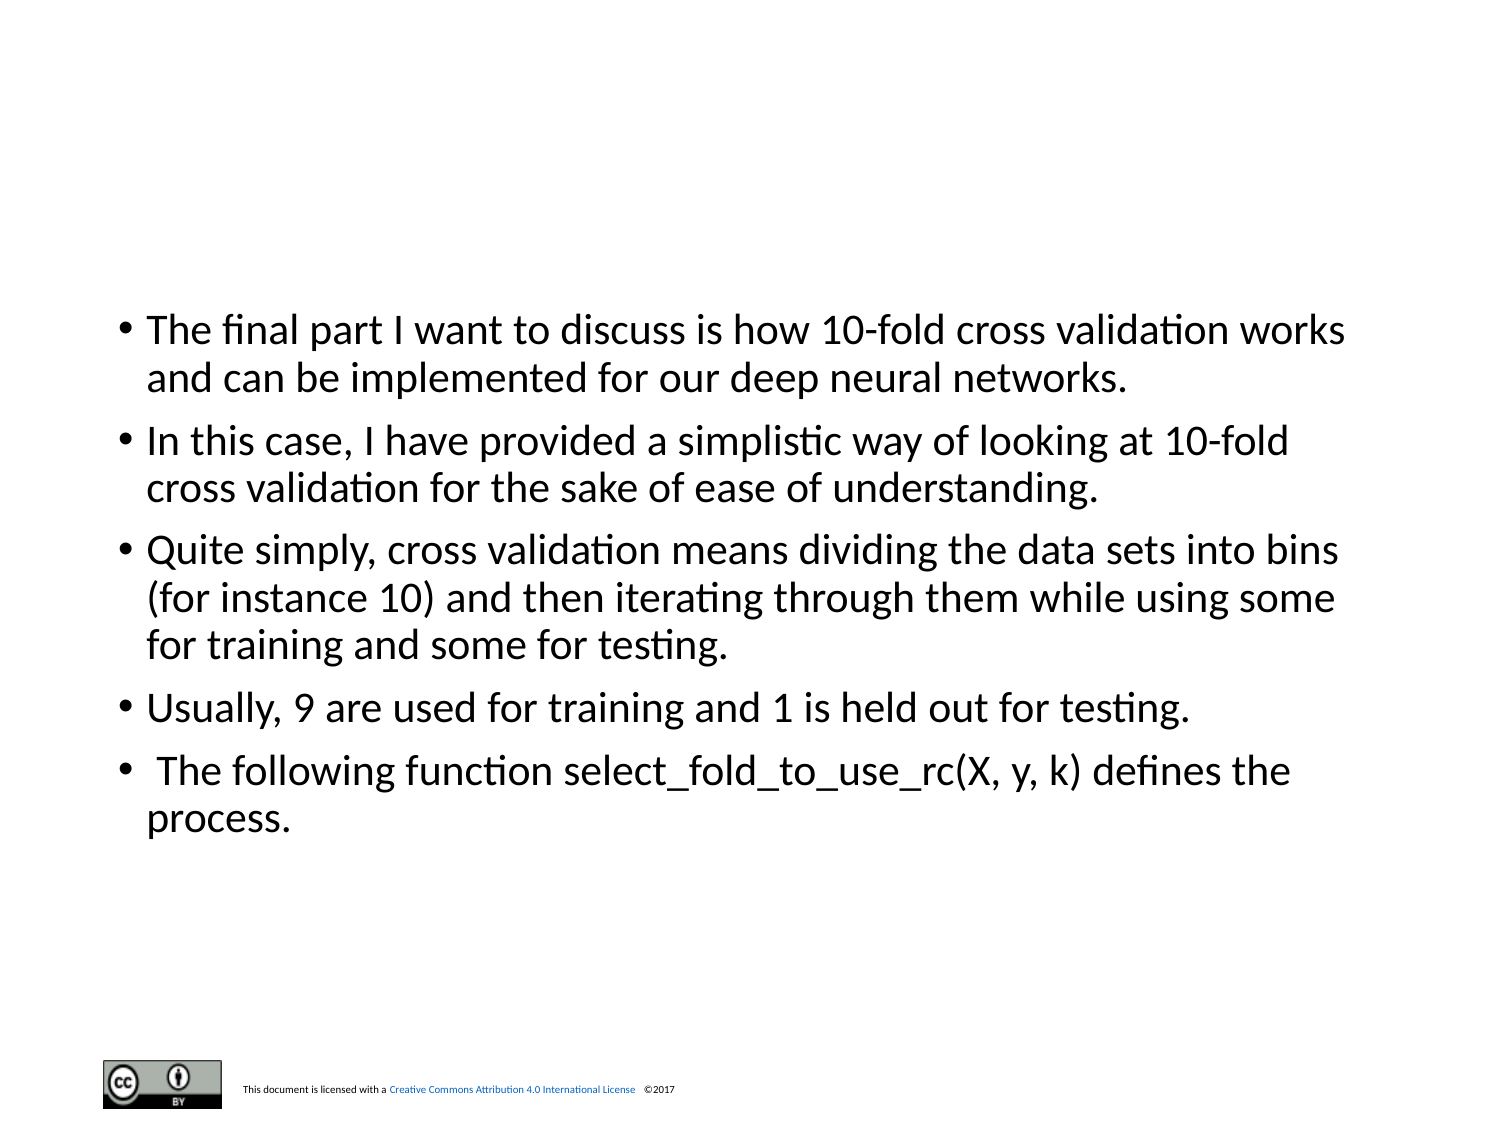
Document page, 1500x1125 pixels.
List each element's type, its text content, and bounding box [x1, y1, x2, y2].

list The final part I want to discuss is how 10-fold cross validation works and can be implemented for our deep neural networks. In this case, I have provided a simplistic way of looking at 10-fold cross validation for the sake of ease of understanding. Quite simply, cross validation means dividing the data sets into bins (for instance 10) and then iterating through them while using some for training and some for testing. Usually, 9 are used for training and 1 is held out for testing. The following function select_fold_to_use_rc(X, y, k) defines the process. [103, 299, 1397, 1014]
picture [103, 1060, 222, 1109]
